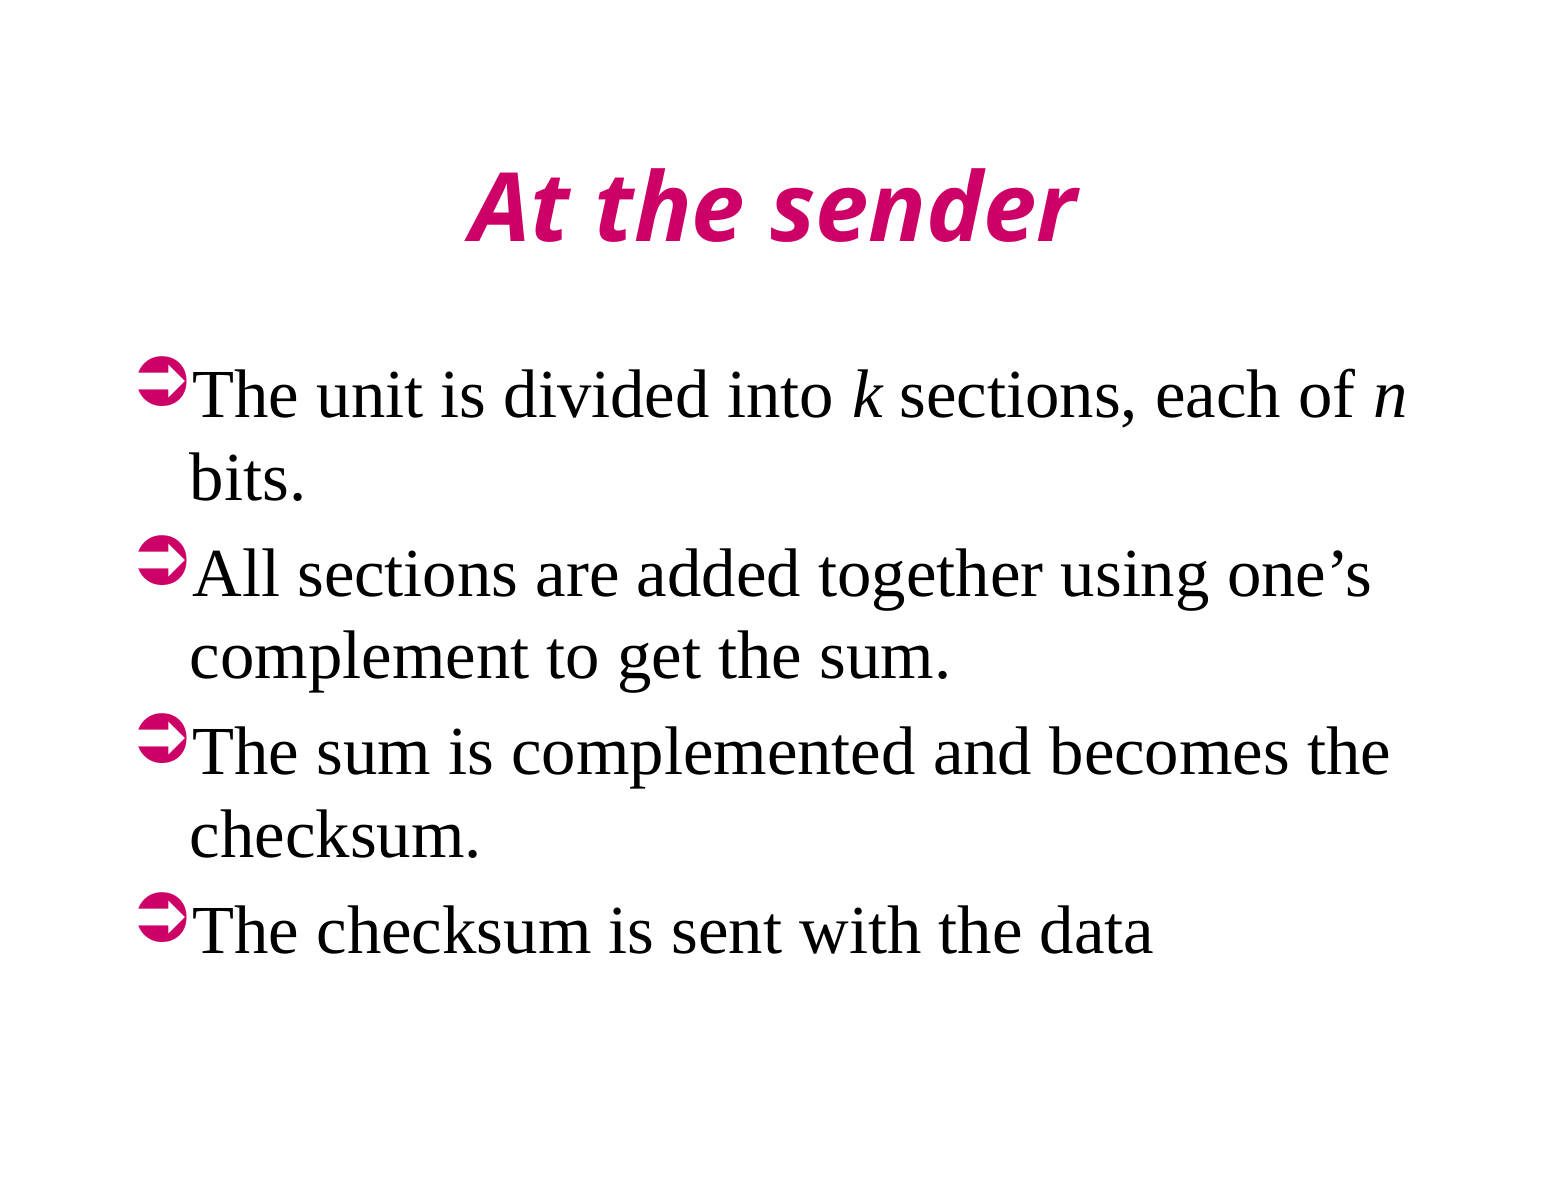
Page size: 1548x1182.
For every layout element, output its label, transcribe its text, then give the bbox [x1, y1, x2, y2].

title At the sender [116, 104, 1432, 302]
list The unit is divided into k sections, each of n bits. All sections are added together using one’s complement to get the sum. The sum is complemented and becomes the checksum. The checksum is sent with the data [116, 341, 1432, 1050]
